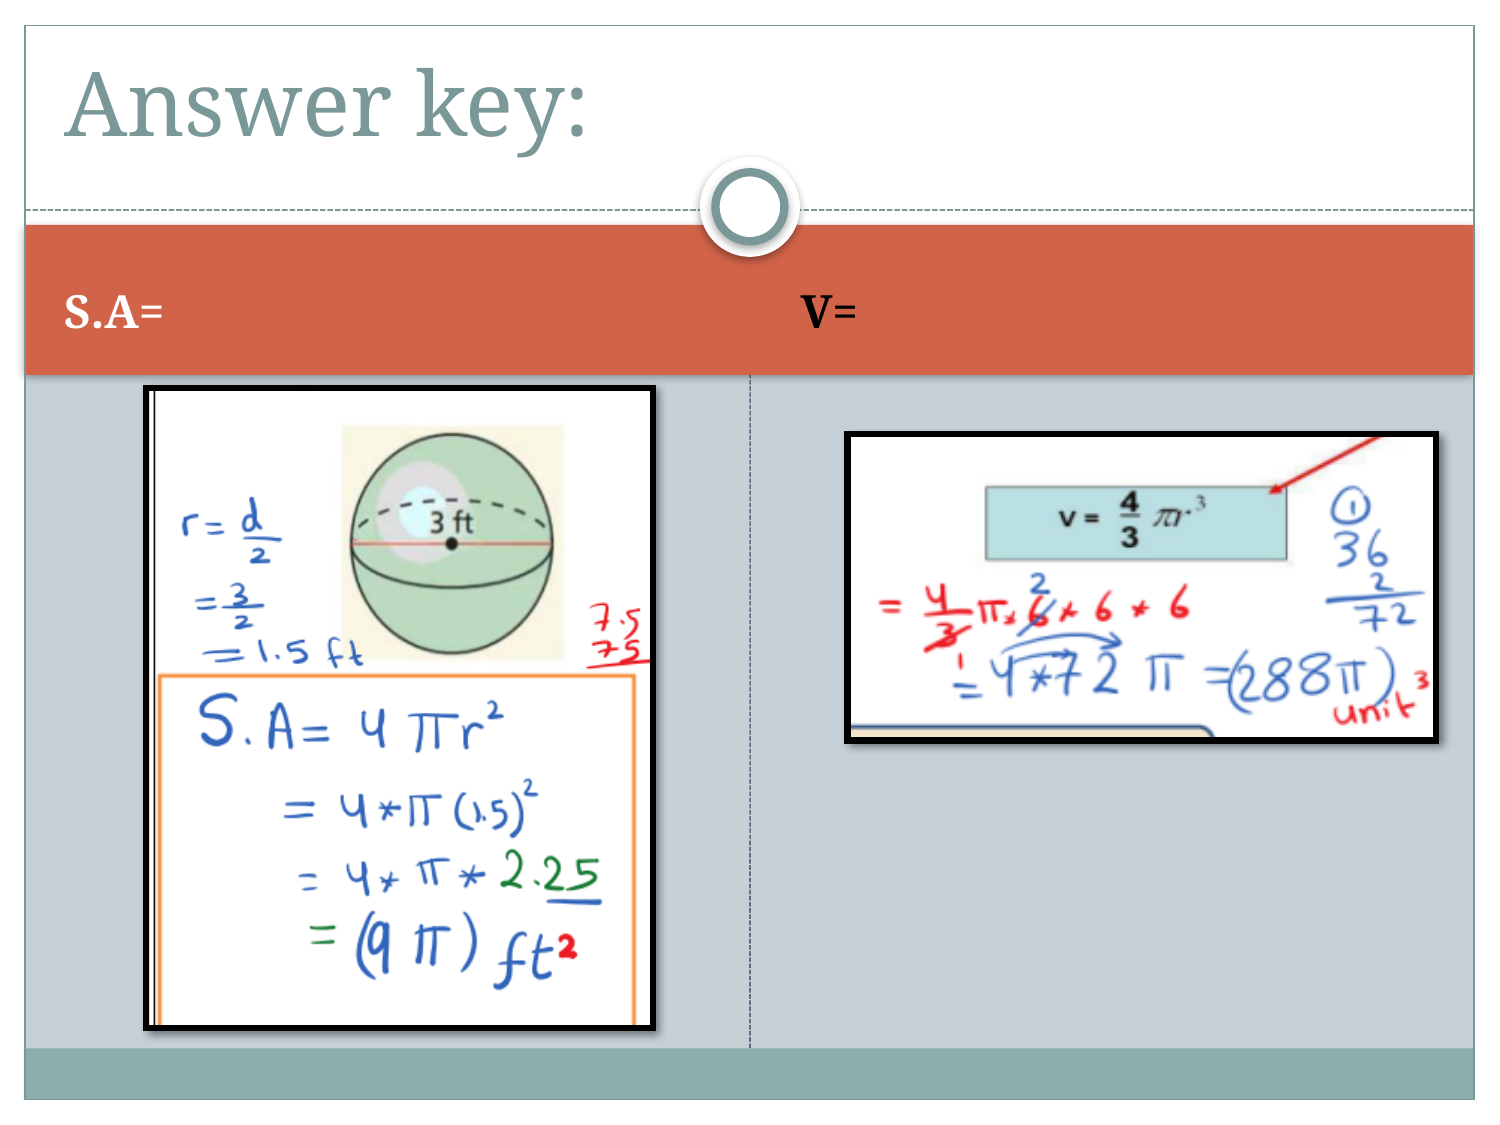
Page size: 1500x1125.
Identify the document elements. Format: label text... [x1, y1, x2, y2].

title Answer key: [49, 37, 1450, 162]
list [850, 437, 1434, 738]
list V= [785, 249, 1450, 371]
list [149, 390, 651, 1026]
list S.A= [48, 249, 714, 371]
